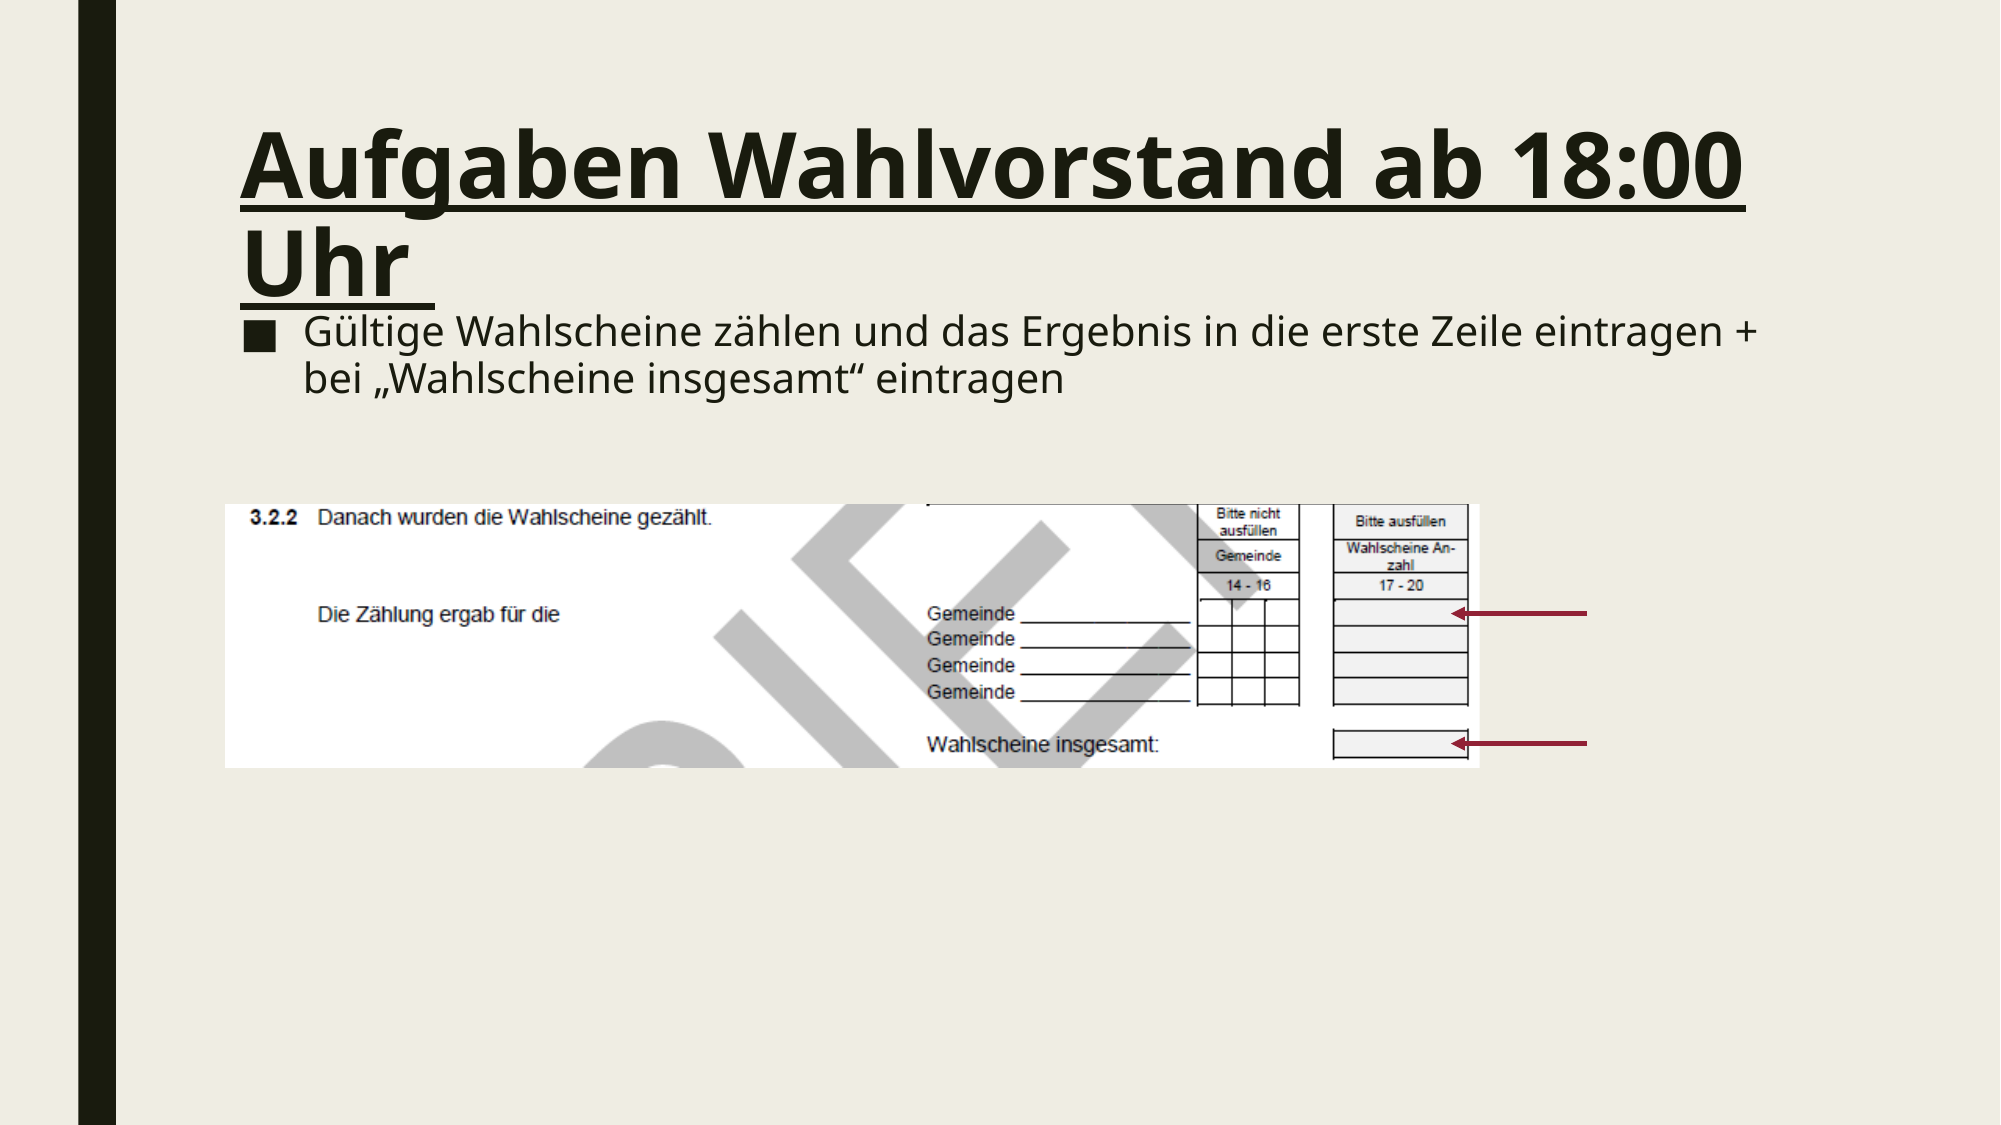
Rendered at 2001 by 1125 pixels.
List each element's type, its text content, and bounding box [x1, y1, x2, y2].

picture [224, 504, 1480, 768]
list Gültige Wahlscheine zählen und das Ergebnis in die erste Zeile eintragen + bei „Wahlscheine insgesamt“ eintragen [225, 301, 1800, 889]
title Aufgaben Wahlvorstand ab 18:00 Uhr [225, 112, 1800, 301]
